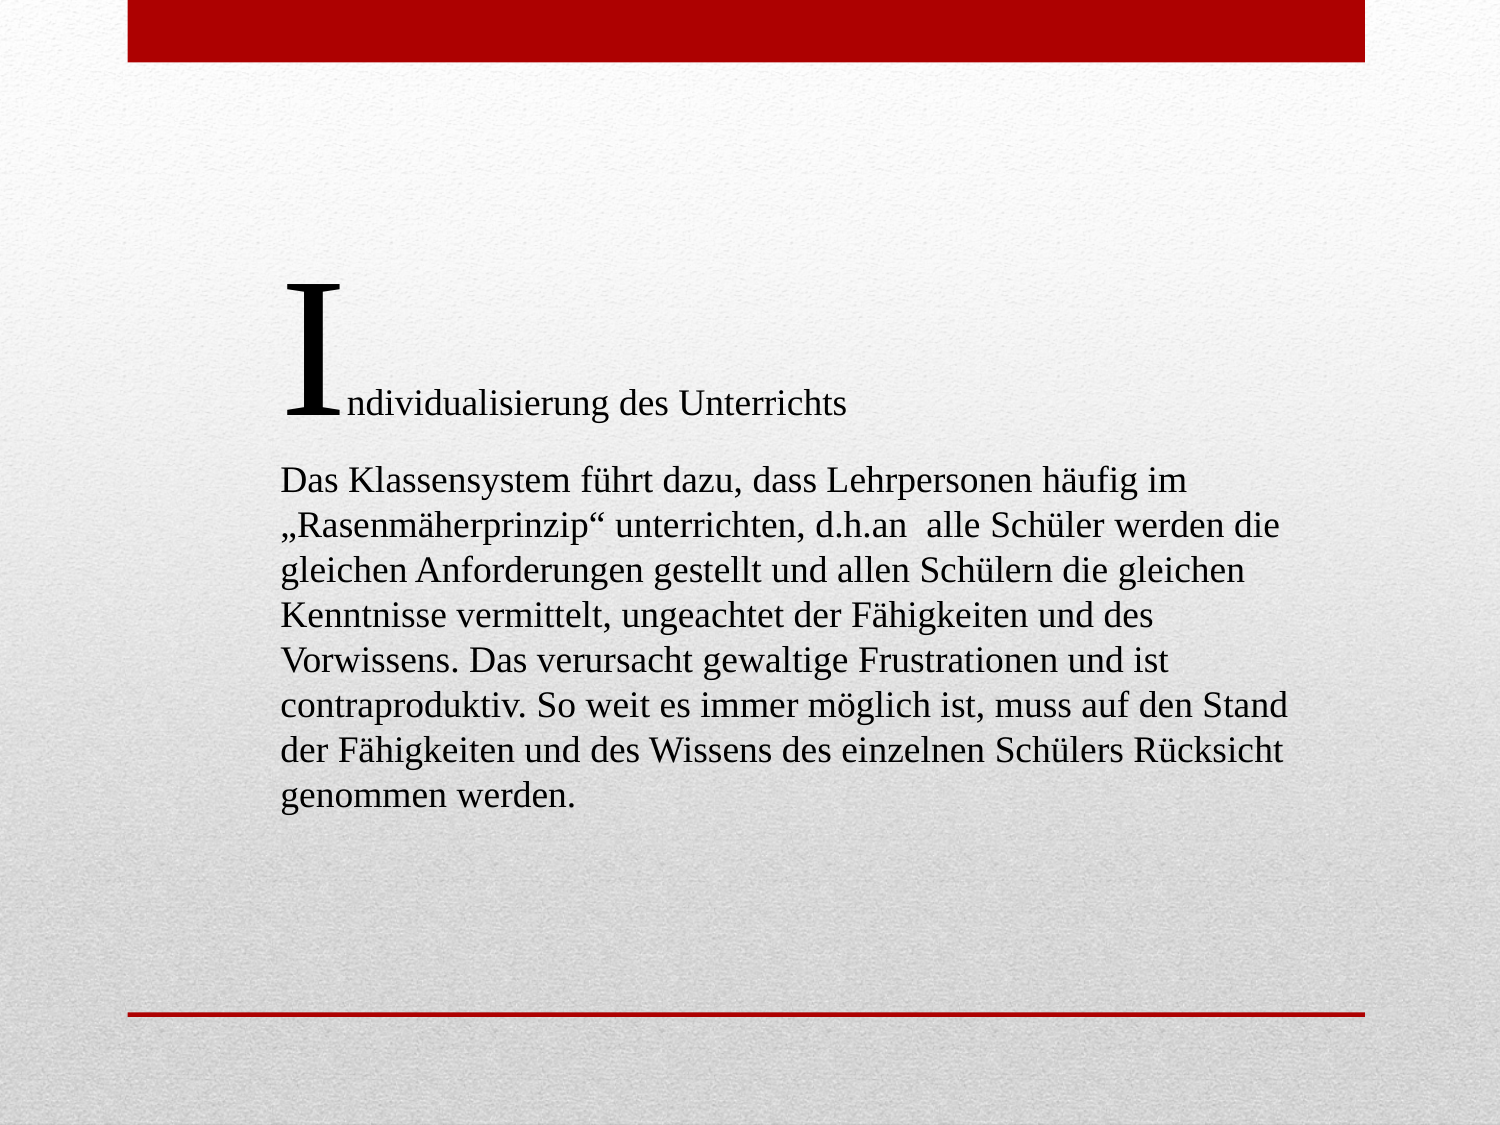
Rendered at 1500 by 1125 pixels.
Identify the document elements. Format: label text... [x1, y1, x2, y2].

text_box Individualisierung des Unterrichts Das Klassensystem führt dazu, dass Lehrpersonen häufig im „Rasenmäherprinzip“ unterrichten, d.h.an alle Schüler werden die gleichen Anforderungen gestellt und allen Schülern die gleichen Kenntnisse vermittelt, ungeachtet der Fähigkeiten und des Vorwissens. Das verursacht gewaltige Frustrationen und ist contraproduktiv. So weit es immer möglich ist, muss auf den Stand der Fähigkeiten und des Wissens des einzelnen Schülers Rücksicht genommen werden. [265, 208, 1329, 823]
